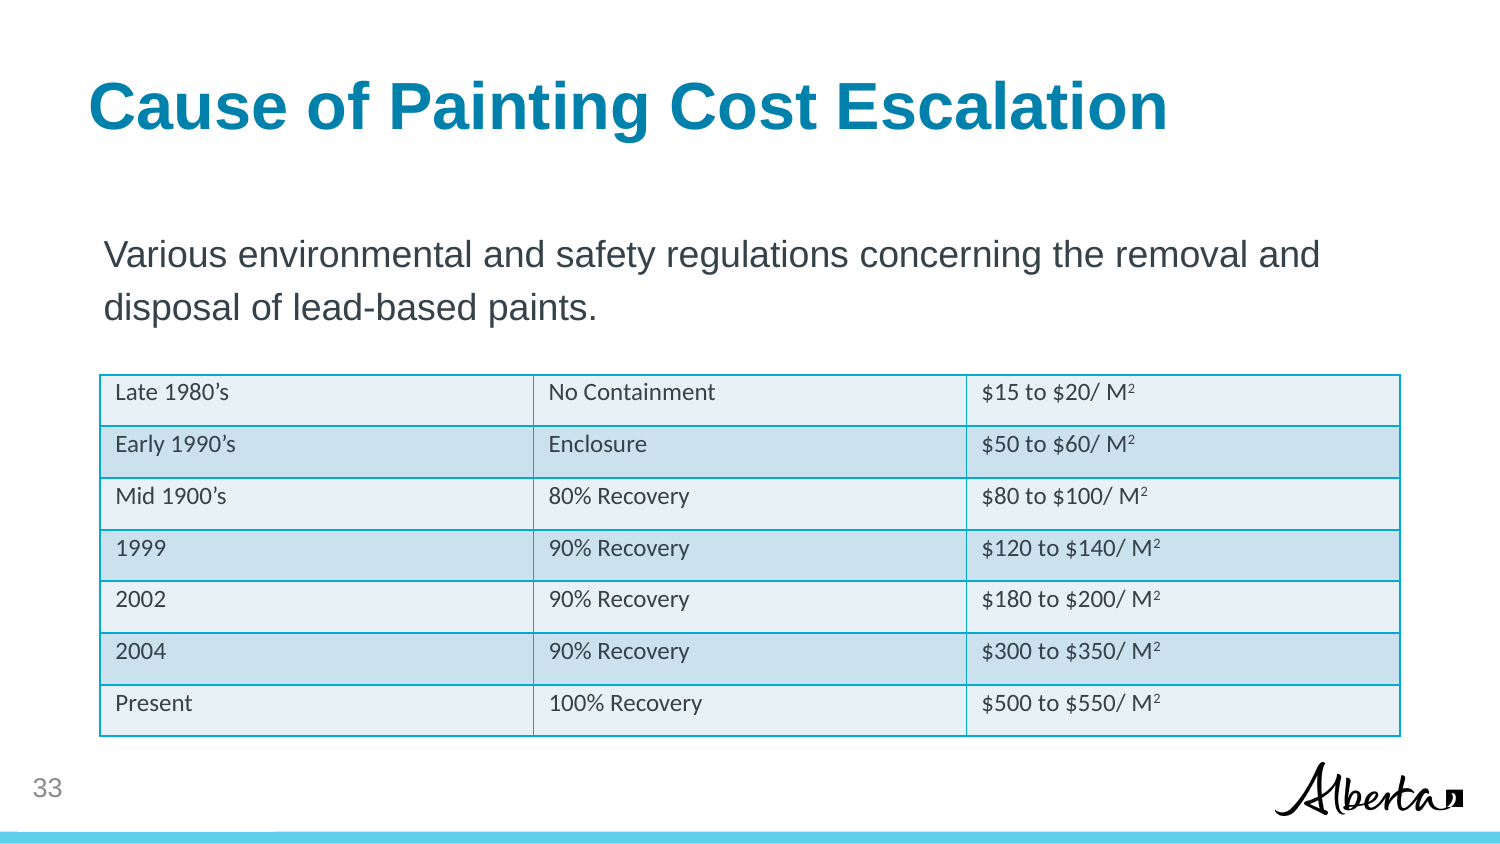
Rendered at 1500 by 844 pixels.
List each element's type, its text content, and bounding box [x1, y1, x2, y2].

slide_number 33 [17, 764, 356, 810]
table_header No Containment [534, 376, 966, 425]
table_cell 2004 [101, 634, 533, 684]
table_cell $500 to $550/ M2 [967, 686, 1399, 735]
table_cell 100% Recovery [534, 686, 966, 735]
table_cell Mid 1900’s [101, 479, 533, 529]
table_cell 80% Recovery [534, 479, 966, 529]
picture [1275, 762, 1463, 816]
table_cell Enclosure [534, 427, 966, 477]
table_header $15 to $20/ M2 [967, 376, 1399, 425]
table_cell $120 to $140/ M2 [967, 531, 1399, 580]
table_cell 2002 [101, 582, 533, 632]
title Cause of Painting Cost Escalation [88, 55, 1437, 141]
table_cell 90% Recovery [534, 531, 966, 580]
table_cell Present [101, 686, 533, 735]
table_cell $180 to $200/ M2 [967, 582, 1399, 632]
list Various environmental and safety regulations concerning the removal and disposal of lead-based paints. [88, 222, 1439, 753]
table_cell Early 1990’s [101, 427, 533, 477]
table_cell 1999 [101, 531, 533, 580]
table_cell 90% Recovery [534, 582, 966, 632]
table_cell $50 to $60/ M2 [967, 427, 1399, 477]
table_cell $80 to $100/ M2 [967, 479, 1399, 529]
table_header Late 1980’s [101, 376, 533, 425]
table_cell 90% Recovery [534, 634, 966, 684]
table_cell $300 to $350/ M2 [967, 634, 1399, 684]
